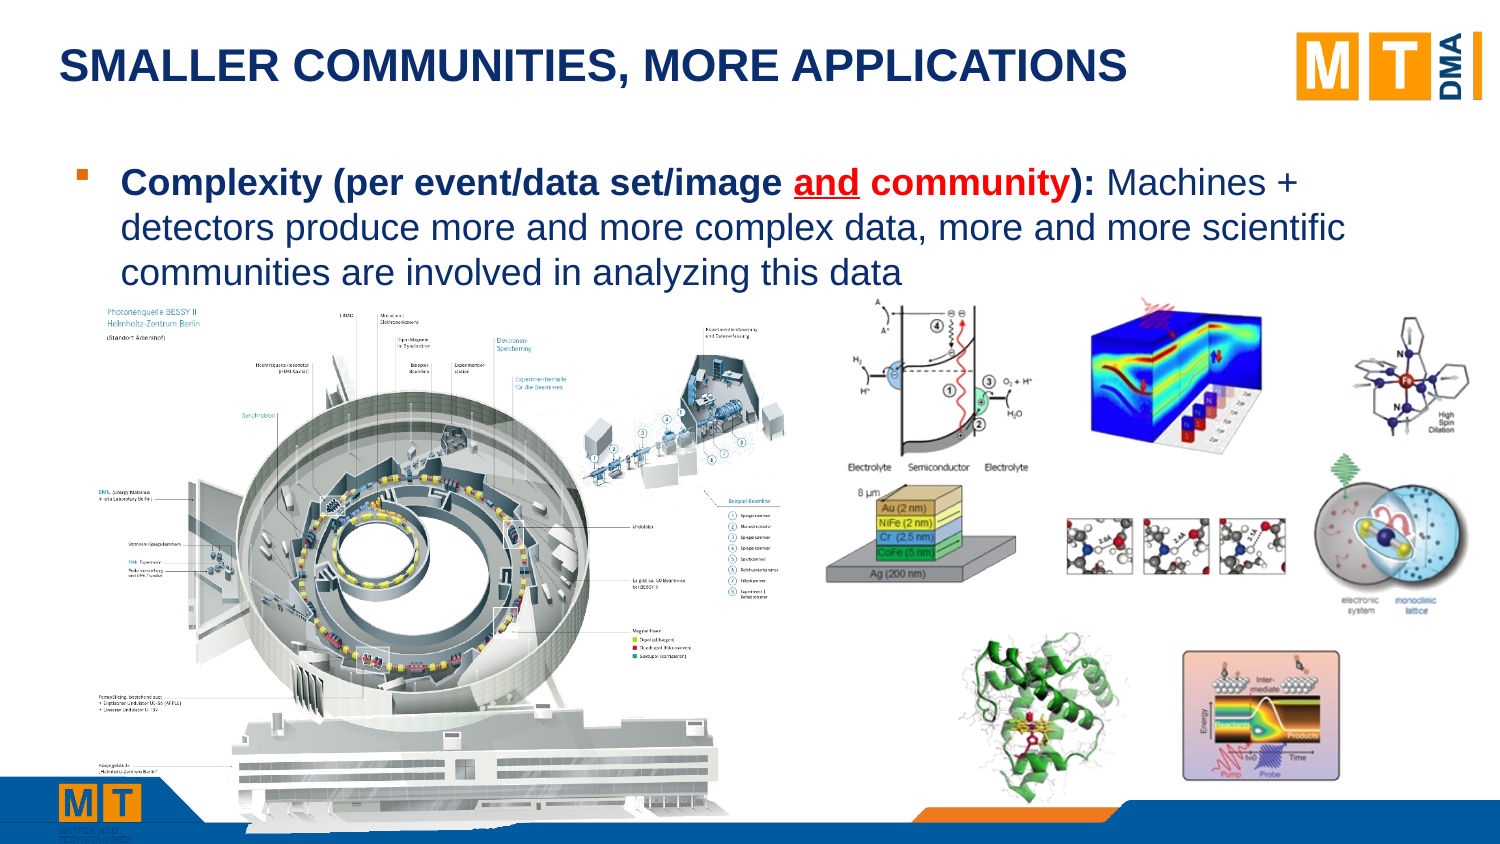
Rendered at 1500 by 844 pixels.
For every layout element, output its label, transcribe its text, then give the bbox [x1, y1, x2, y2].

picture [65, 800, 70, 816]
text_box Complexity (per event/data set/image and community): Machines + detectors produce more and more complex data, more and more scientific communities are involved in analyzing this data [59, 150, 1471, 300]
title smaller communities, more applications [59, 36, 1441, 97]
picture [1257, 0, 1487, 156]
picture [0, 273, 1500, 844]
